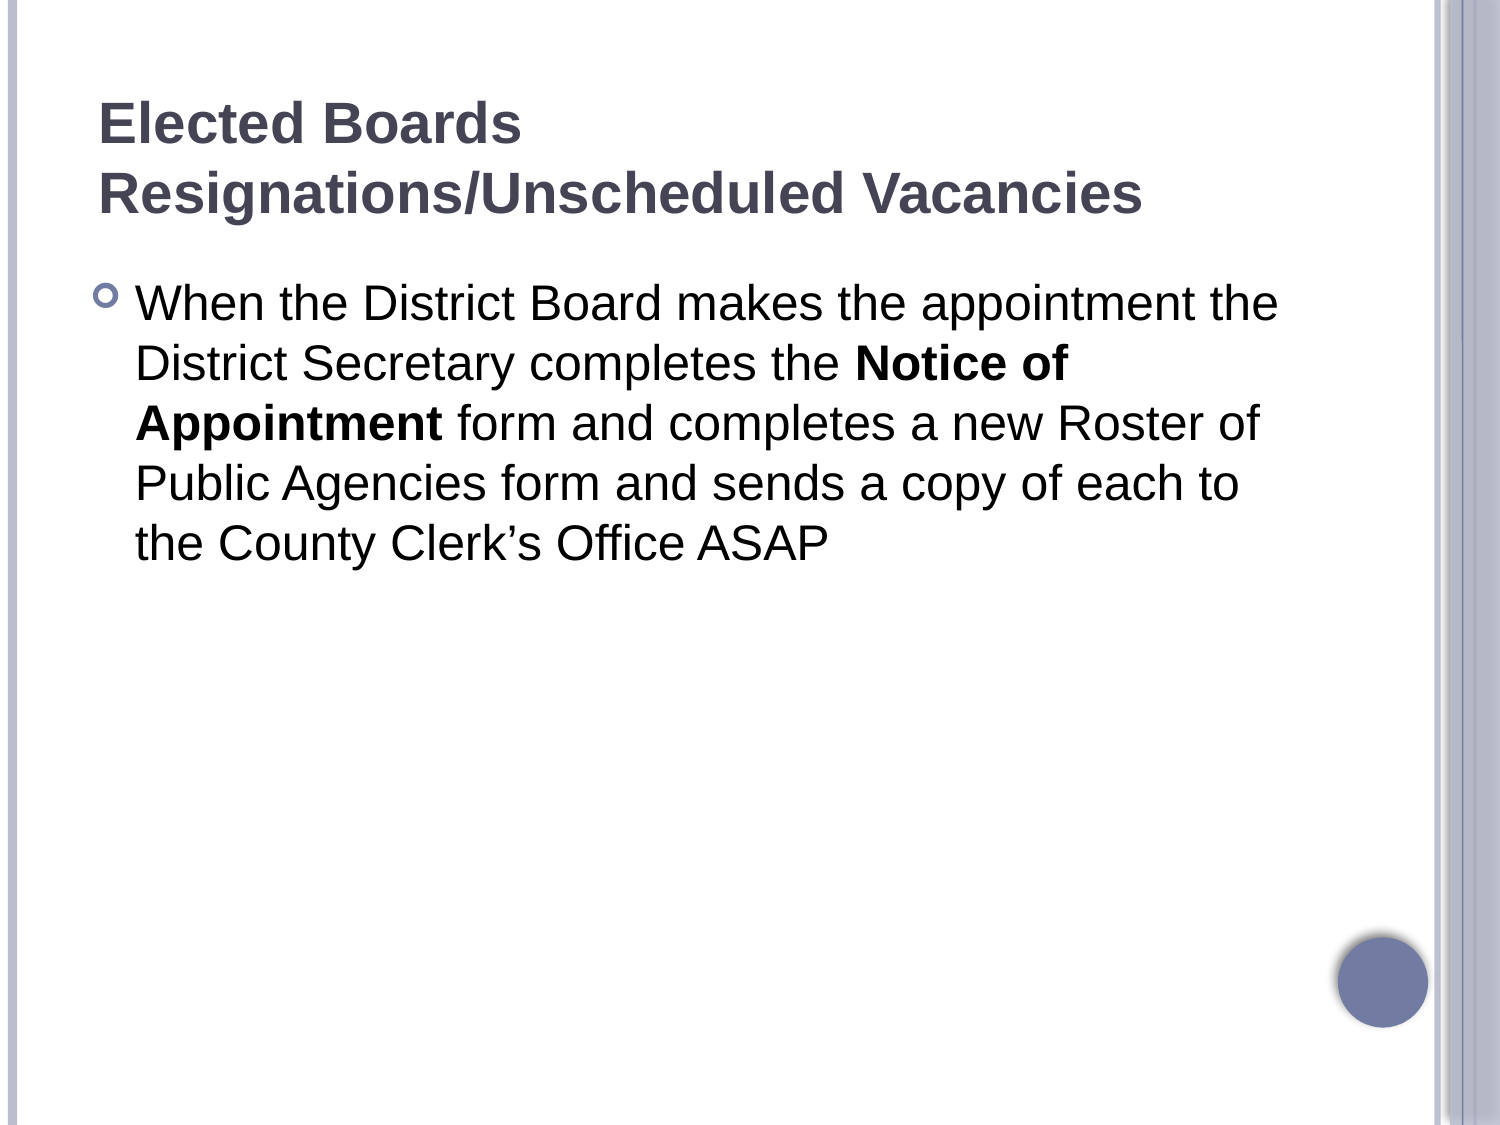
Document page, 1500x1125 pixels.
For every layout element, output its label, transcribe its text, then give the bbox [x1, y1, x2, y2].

title Elected Boards Resignations/Unscheduled Vacancies [75, 45, 1300, 233]
list When the District Board makes the appointment the District Secretary completes the Notice of Appointment form and completes a new Roster of Public Agencies form and sends a copy of each to the County Clerk’s Office ASAP [75, 262, 1300, 1062]
